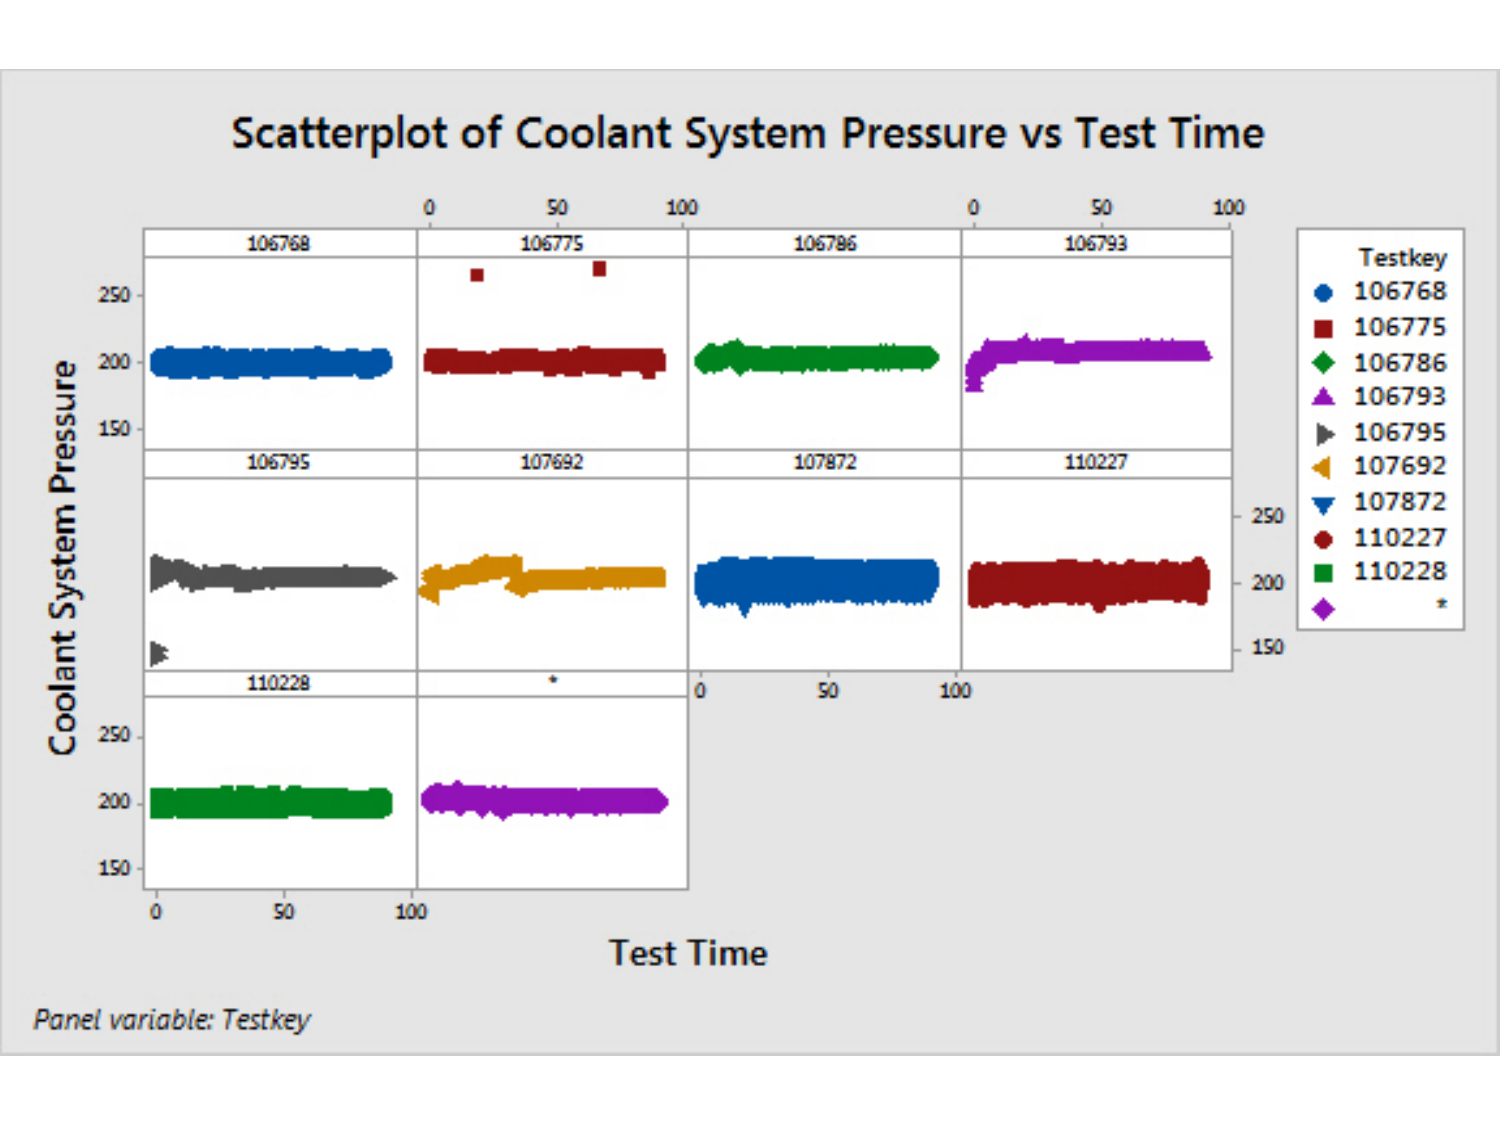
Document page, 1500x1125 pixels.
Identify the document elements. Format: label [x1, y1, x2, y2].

picture [0, 69, 1500, 1056]
